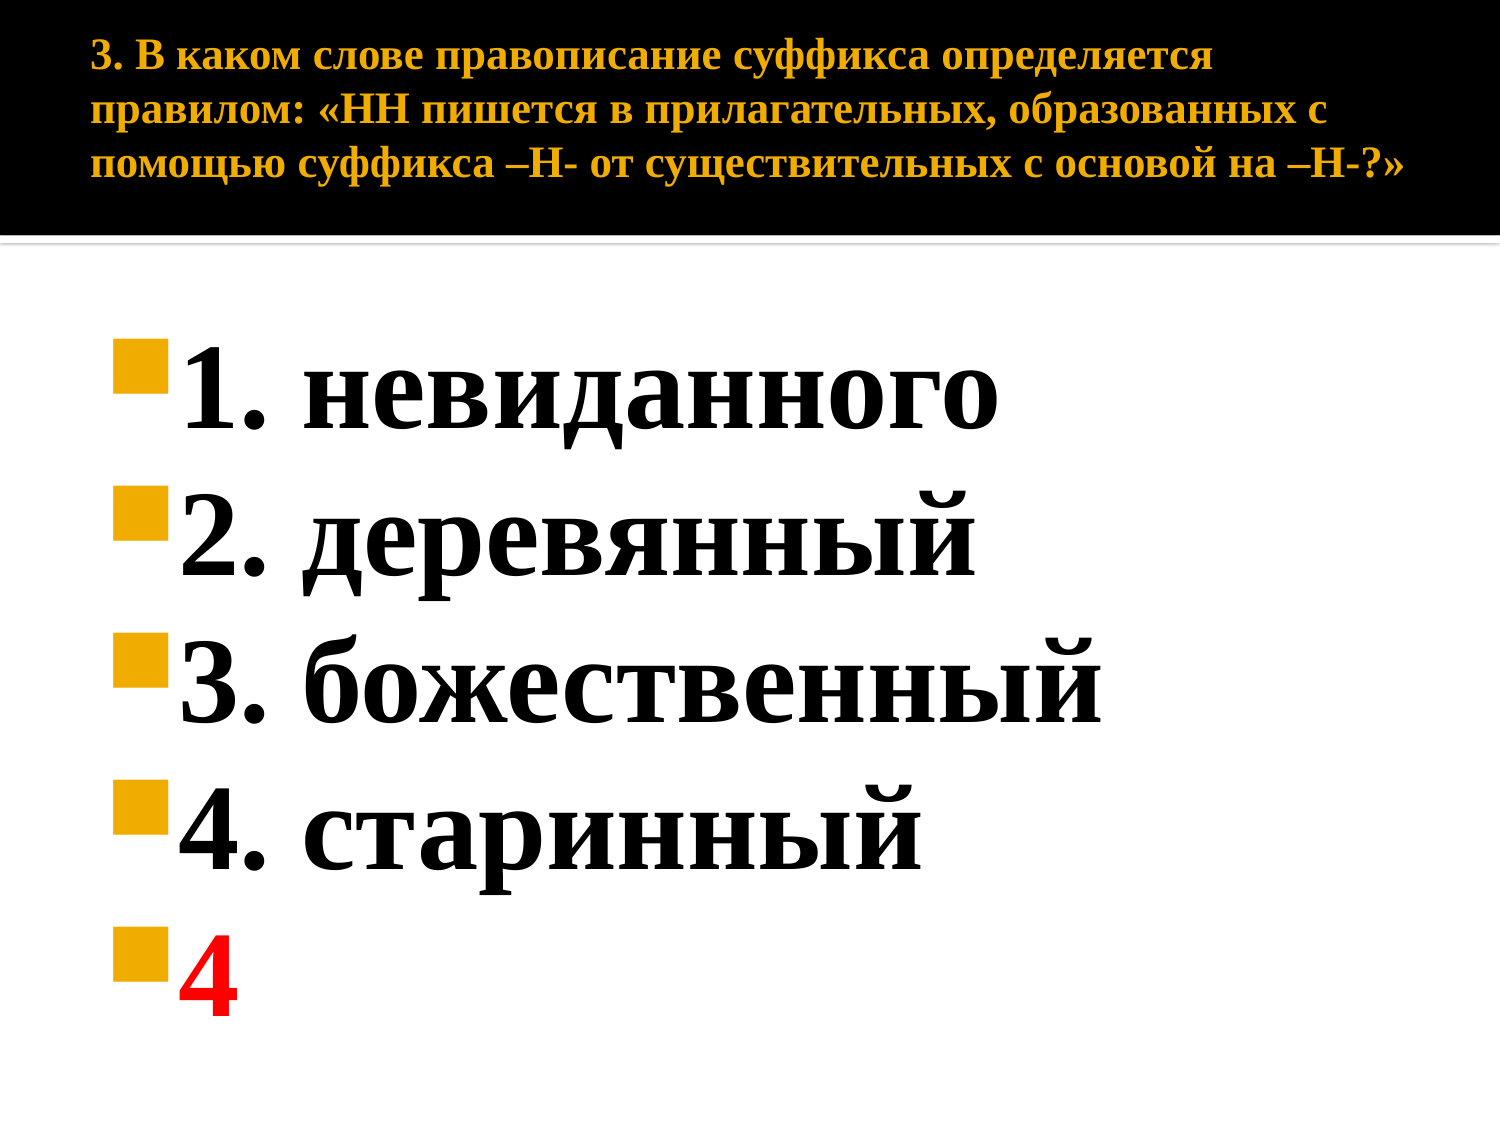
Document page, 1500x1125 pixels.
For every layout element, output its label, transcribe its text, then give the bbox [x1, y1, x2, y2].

title 3. В каком слове правописание суффикса определяется правилом: «НН пишется в прилагательных, образованных с помощью суффикса –Н- от существительных с основой на –Н-?» [75, 0, 1425, 211]
list 1. невиданного 2. деревянный 3. божественный 4. старинный 4 [75, 291, 1425, 1050]
